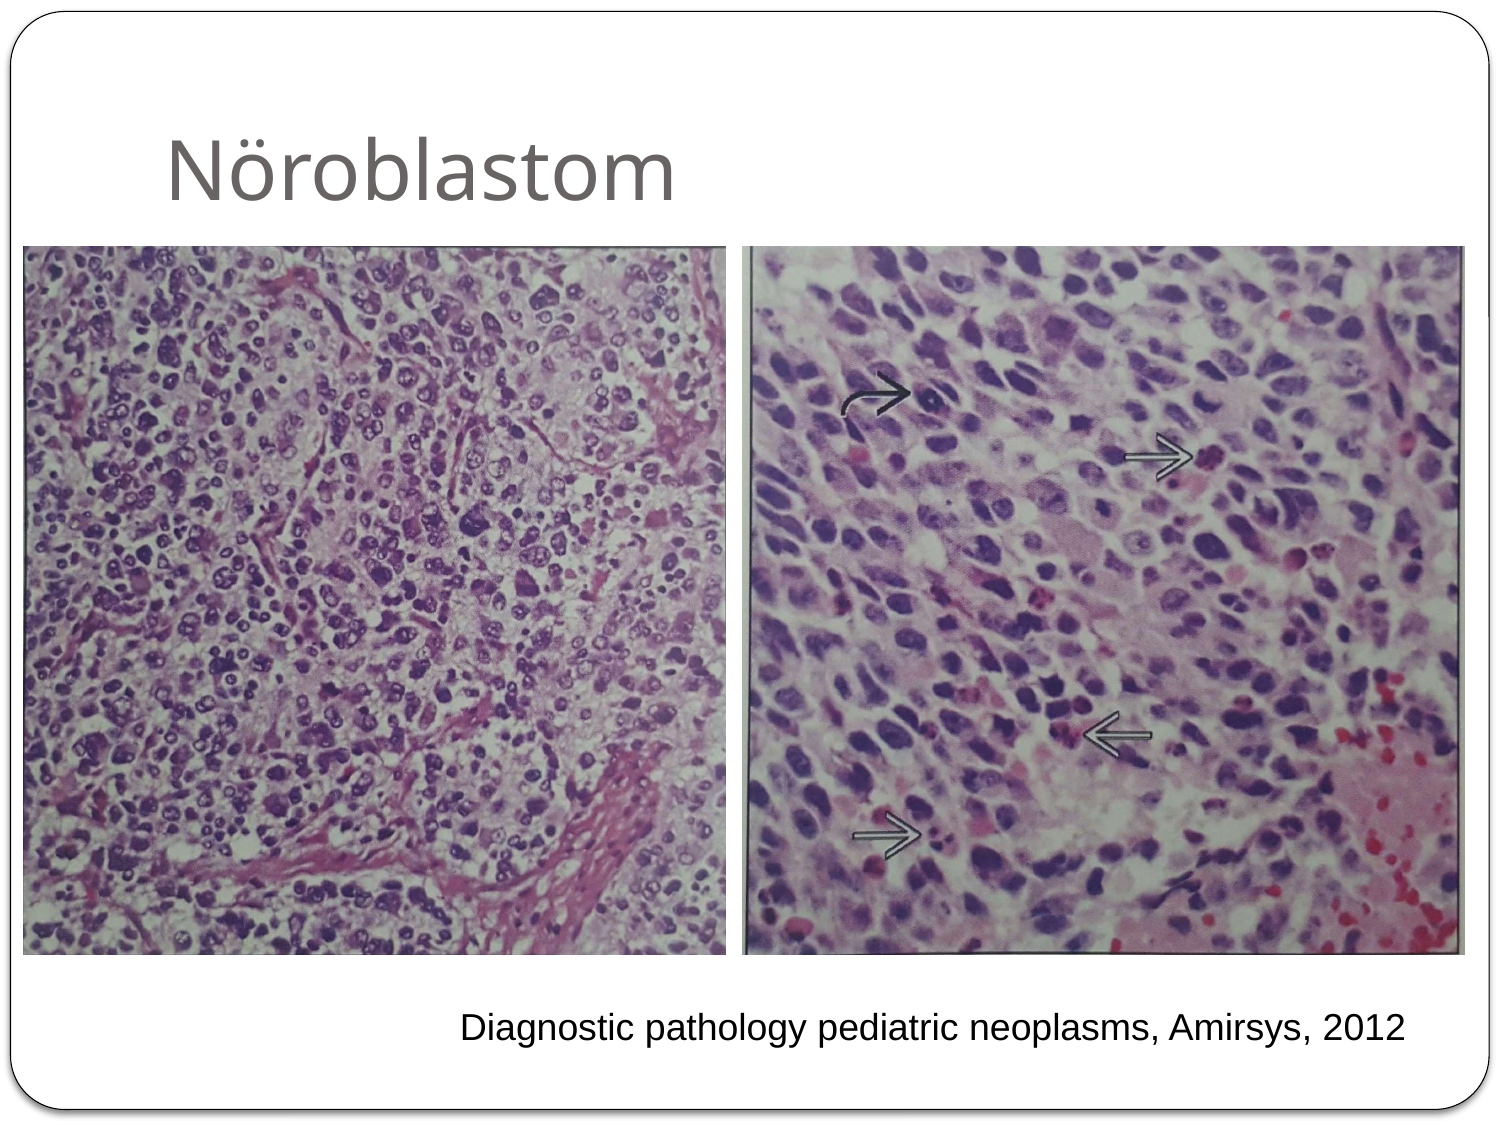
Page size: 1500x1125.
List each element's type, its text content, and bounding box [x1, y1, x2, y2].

text_box Diagnostic pathology pediatric neoplasms, Amirsys, 2012 [445, 996, 1454, 1056]
title Nöroblastom [150, 45, 1425, 233]
picture [742, 245, 1465, 955]
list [23, 245, 726, 955]
